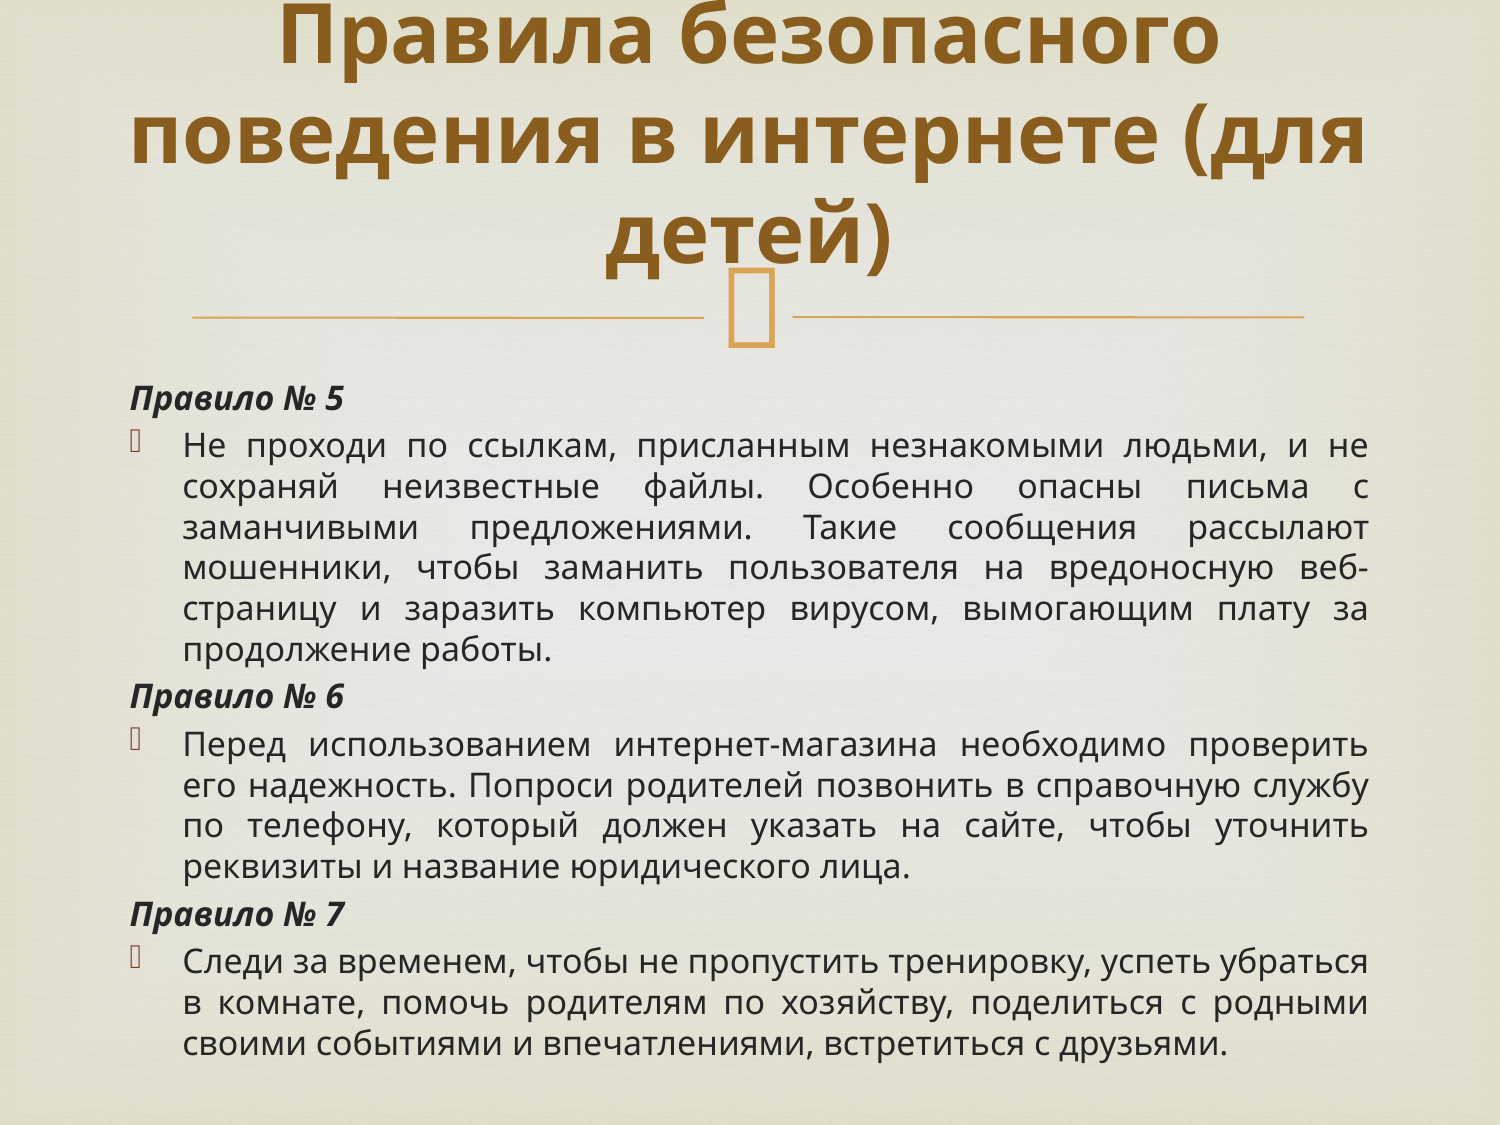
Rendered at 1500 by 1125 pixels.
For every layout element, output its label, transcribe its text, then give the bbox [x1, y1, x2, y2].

list Правило № 5 Не проходи по ссылкам, присланным незнакомыми людьми, и не сохраняй неизвестные файлы. Особенно опасны письма с заманчивыми предложениями. Такие сообщения рассылают мошенники, чтобы заманить пользователя на вредоносную веб-страницу и заразить компьютер вирусом, вымогающим плату за продолжение работы. Правило № 6 Перед использованием интернет-магазина необходимо проверить его надежность. Попроси родителей позвонить в справочную службу по телефону, который должен указать на сайте, чтобы уточнить реквизиты и название юридического лица. Правило № 7 Следи за временем, чтобы не пропустить тренировку, успеть убраться в комнате, помочь родителям по хозяйству, поделиться с родными своими событиями и впечатлениями, встретиться с друзьями. [114, 368, 1386, 1094]
title Правила безопасного поведения в интернете (для детей) [112, 93, 1386, 267]
